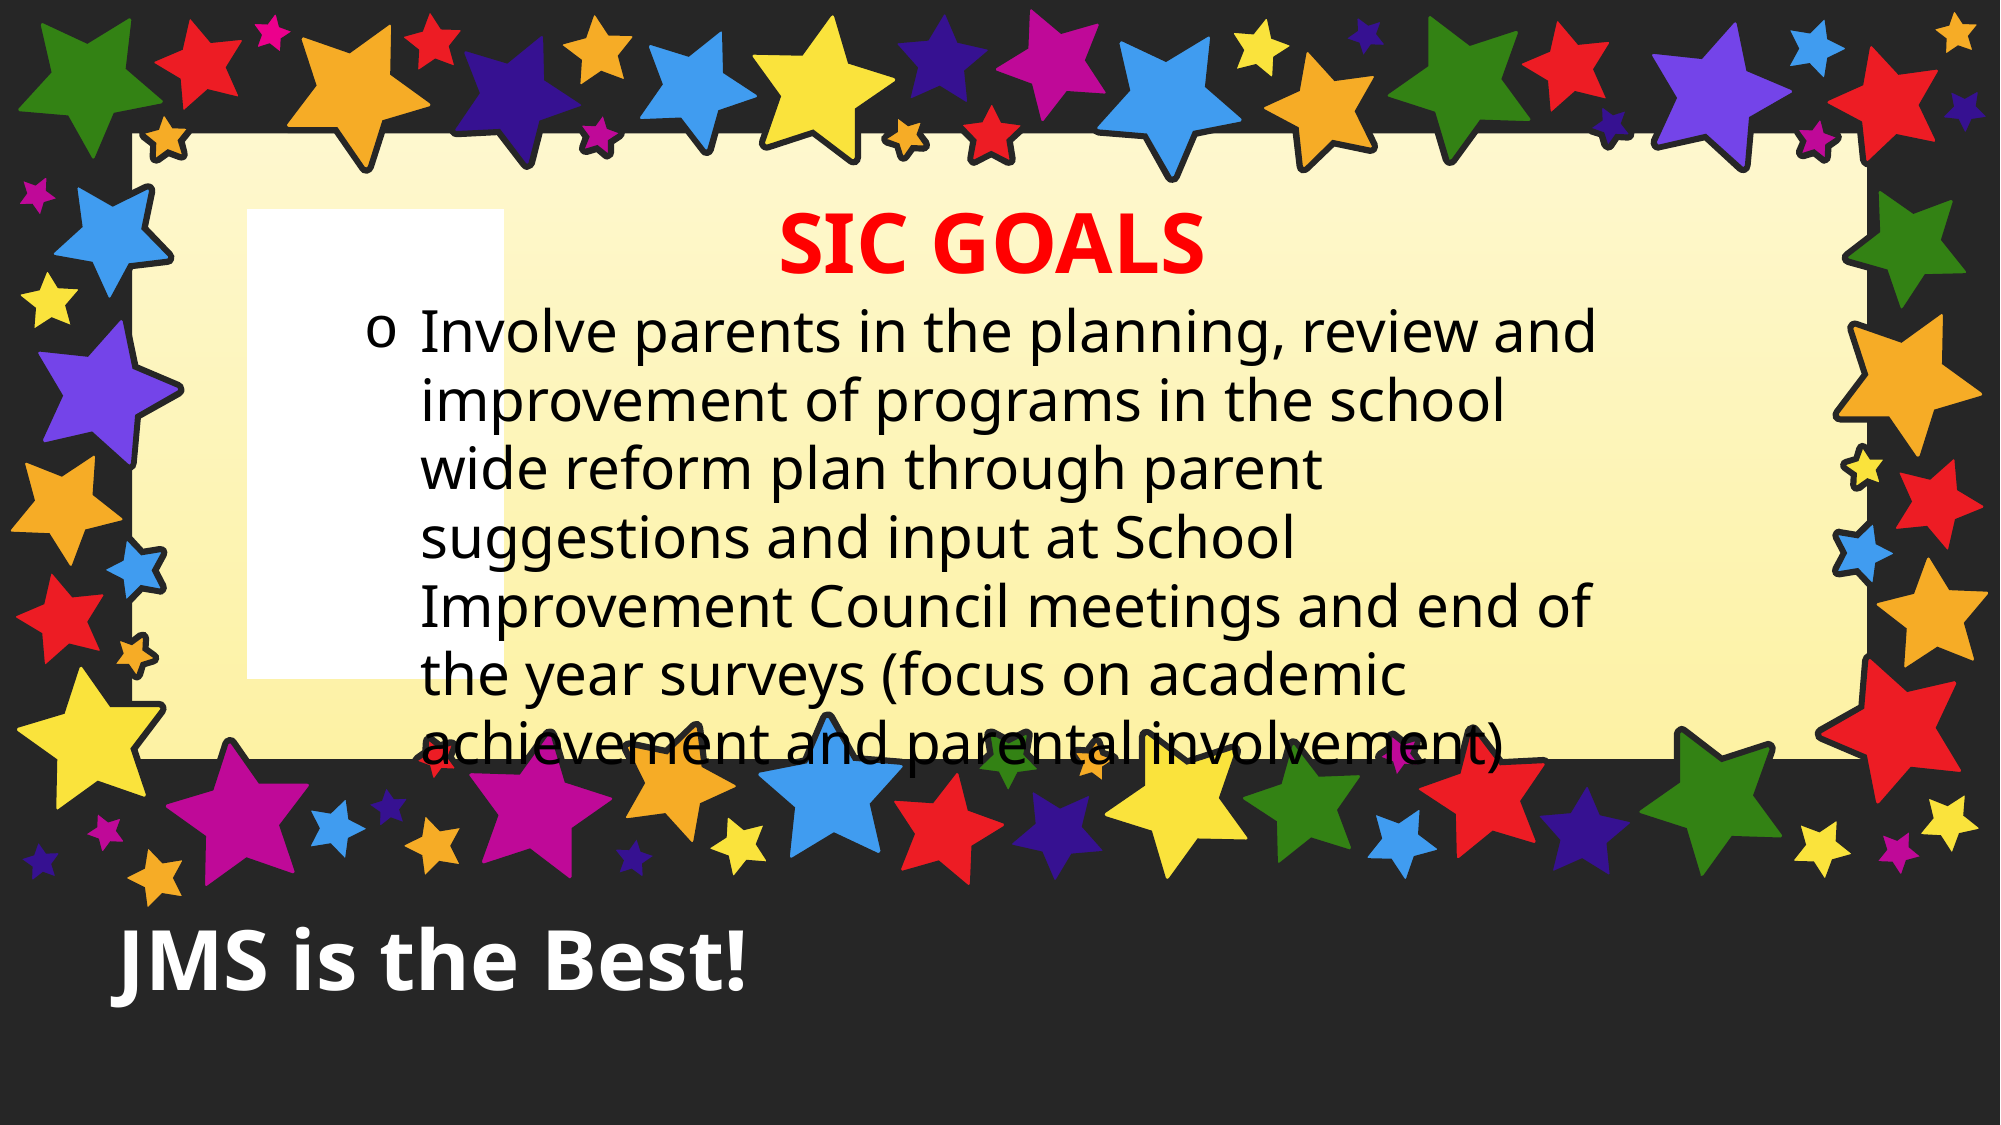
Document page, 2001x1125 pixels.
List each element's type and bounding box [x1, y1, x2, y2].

text_box [887, 766, 1011, 892]
text_box [3, 449, 130, 573]
text_box [1645, 16, 1799, 174]
text_box [138, 110, 194, 164]
text_box [1841, 184, 1974, 307]
text_box [751, 711, 910, 864]
text_box [1097, 728, 1255, 886]
text_box [1533, 780, 1637, 882]
text_box [411, 734, 461, 785]
text_box [1783, 13, 1852, 84]
text_box [31, 313, 185, 471]
text_box [0, 0, 2000, 1125]
text_box [158, 737, 316, 893]
text_box [955, 98, 1028, 166]
text_box [1914, 789, 1986, 859]
text_box [1090, 30, 1249, 183]
picture [247, 209, 504, 679]
text_box [46, 181, 175, 304]
text_box [1360, 803, 1444, 886]
text_box [1340, 12, 1391, 61]
text_box [1799, 114, 1842, 164]
text_box [1257, 45, 1381, 174]
text_box [396, 6, 468, 76]
text_box [575, 110, 625, 160]
text_box [80, 807, 130, 858]
text_box [1832, 307, 1989, 464]
text_box [1831, 518, 1900, 589]
text_box [1869, 551, 1996, 675]
text_box [304, 793, 373, 865]
text_box [881, 112, 931, 162]
text_box [1871, 826, 1927, 880]
text_box [1814, 652, 1968, 810]
text_box [1787, 815, 1858, 885]
text_box [1632, 725, 1789, 883]
text_box [555, 9, 640, 91]
text_box [121, 842, 189, 914]
text_box [1374, 730, 1425, 781]
text_box [745, 9, 903, 166]
text_box [1011, 785, 1109, 887]
text_box [633, 25, 745, 156]
text_box [1585, 101, 1635, 151]
text_box [147, 12, 249, 117]
text_box [1821, 40, 1945, 168]
text_box [1889, 452, 1991, 551]
text_box [462, 728, 619, 885]
text_box [891, 7, 988, 109]
text_box [1514, 14, 1616, 118]
text_box [109, 631, 160, 681]
text_box [1929, 5, 1984, 60]
text_box [448, 29, 588, 170]
text_box [13, 265, 85, 335]
text_box [398, 810, 466, 882]
text_box [1937, 85, 1993, 139]
text_box [609, 833, 660, 883]
text_box [15, 837, 66, 886]
text_box [1255, 738, 1367, 870]
text_box [972, 728, 1045, 796]
text_box [13, 171, 63, 221]
text_box [1227, 12, 1297, 83]
text_box [988, 2, 1113, 128]
text_box [99, 534, 168, 606]
text_box [1381, 9, 1538, 166]
text_box [10, 660, 168, 816]
text_box [11, 12, 170, 165]
text_box [9, 573, 111, 671]
text_box [1069, 736, 1119, 786]
text_box [363, 782, 414, 832]
text_box [248, 8, 298, 58]
text_box [703, 811, 773, 882]
text_box [619, 721, 743, 849]
text_box [1412, 724, 1552, 865]
text_box [1839, 442, 1890, 492]
text_box [280, 18, 437, 174]
